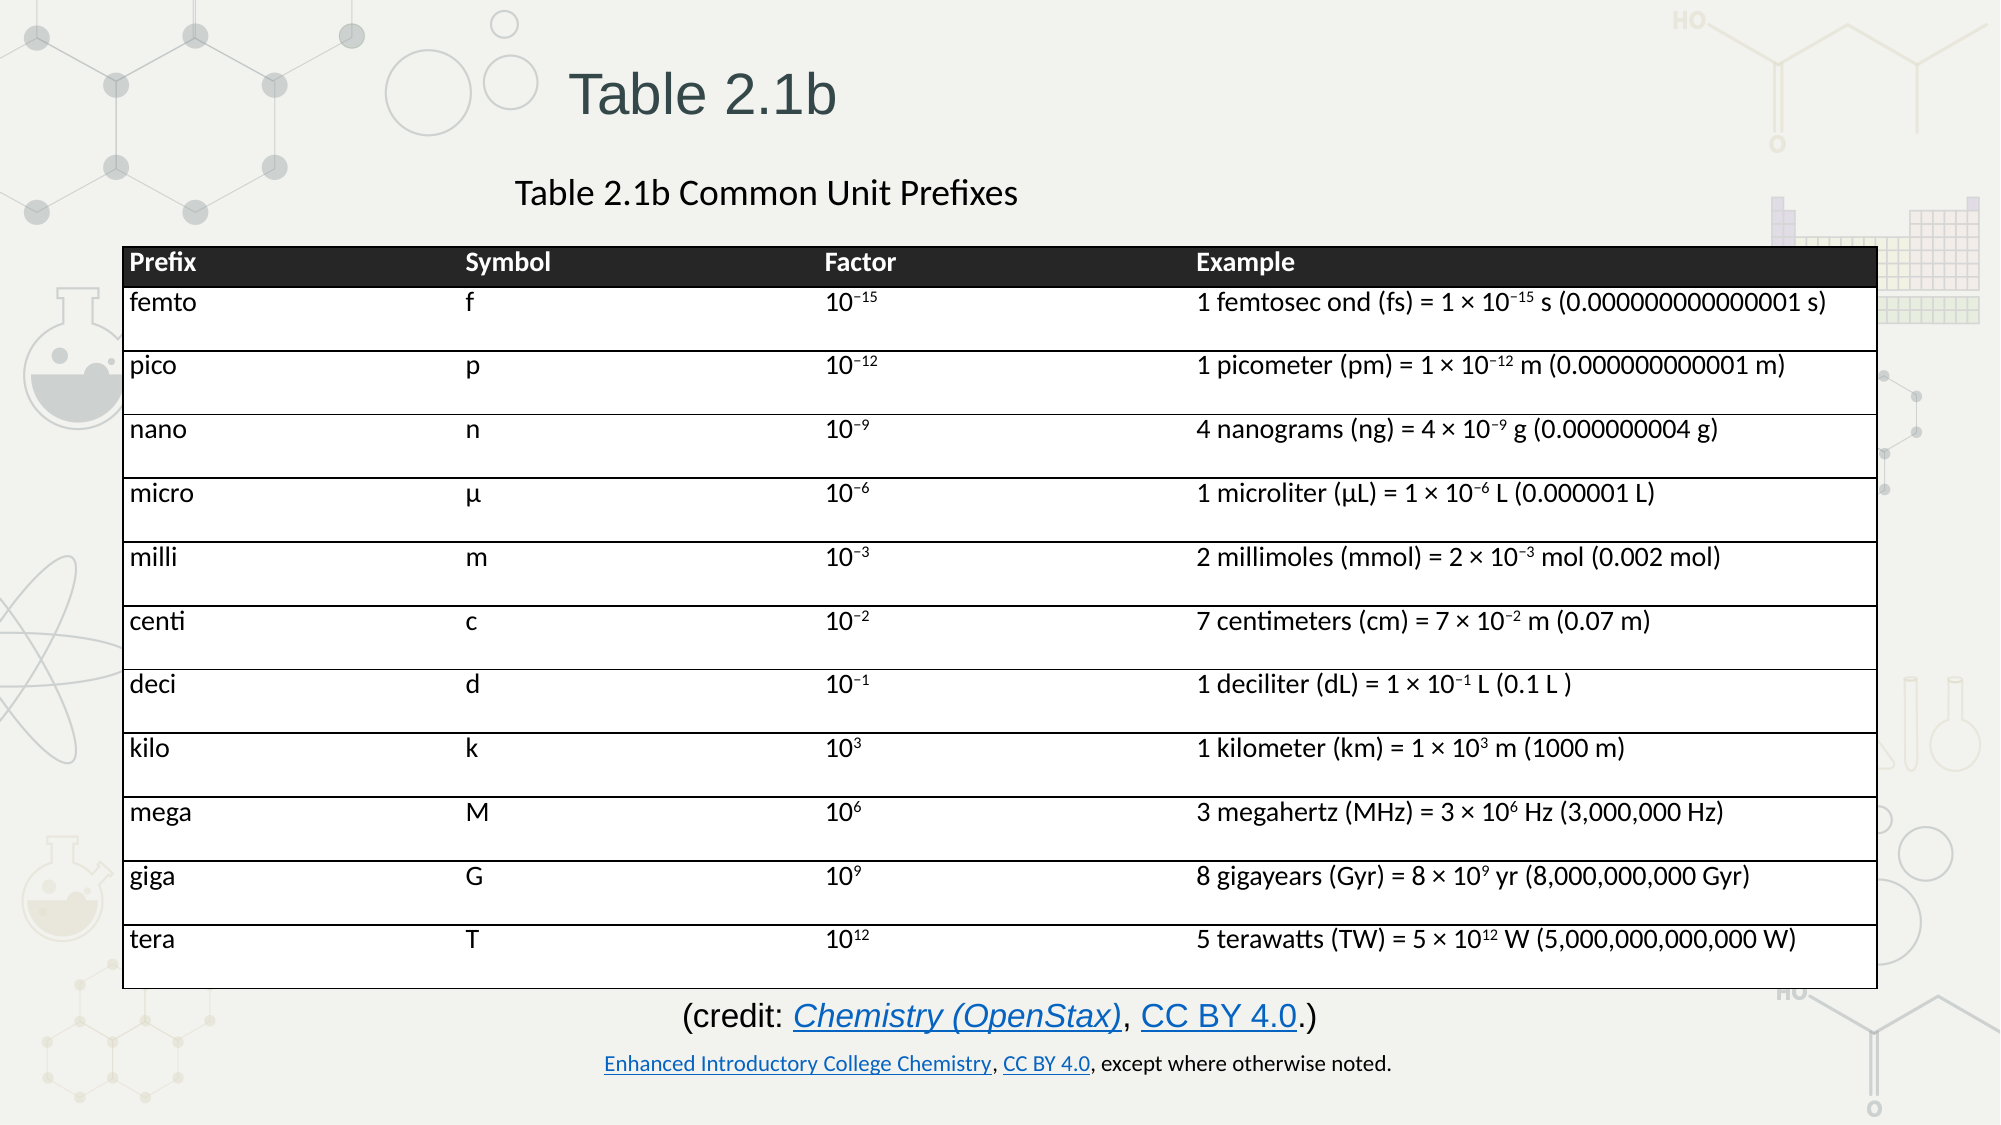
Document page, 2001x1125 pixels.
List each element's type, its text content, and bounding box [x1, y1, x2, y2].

table_cell M [459, 798, 819, 860]
table_cell G [459, 862, 819, 924]
table_cell 103 [819, 734, 1190, 796]
table_cell m [459, 543, 819, 605]
table_cell 10−9 [819, 415, 1190, 477]
table_cell mega [124, 798, 459, 860]
picture [0, 0, 2001, 1125]
table_cell 1 femtosec ond (fs) = 1 × 10−15 s (0.000000000000001 s) [1190, 288, 1876, 350]
table_cell 7 centimeters (cm) = 7 × 10−2 m (0.07 m) [1190, 607, 1876, 669]
table_cell 10−6 [819, 479, 1190, 541]
table_cell kilo [124, 734, 459, 796]
table_cell 106 [819, 798, 1190, 860]
table_cell 1 microliter (μL) = 1 × 10−6 L (0.000001 L) [1190, 479, 1876, 541]
table_cell 1 picometer (pm) = 1 × 10−12 m (0.000000000001 m) [1190, 352, 1876, 414]
table_cell f [459, 288, 819, 350]
table_cell 10−3 [819, 543, 1190, 605]
table_cell micro [124, 479, 459, 541]
table_cell deci [124, 670, 459, 732]
table_cell 2 millimoles (mmol) = 2 × 10−3 mol (0.002 mol) [1190, 543, 1876, 605]
table_header Example [1190, 248, 1876, 286]
table_cell 4 nanograms (ng) = 4 × 10−9 g (0.000000004 g) [1190, 415, 1876, 477]
table_cell 10−1 [819, 670, 1190, 732]
table_cell T [459, 926, 819, 988]
table_cell 10−12 [819, 352, 1190, 414]
table_cell 10−15 [819, 288, 1190, 350]
text_box (credit: Chemistry (OpenStax), CC BY 4.0.) [667, 986, 1333, 1042]
table_cell c [459, 607, 819, 669]
table_cell 1 deciliter (dL) = 1 × 10−1 L (0.1 L ) [1190, 670, 1876, 732]
table_cell 8 gigayears (Gyr) = 8 × 109 yr (8,000,000,000 Gyr) [1190, 862, 1876, 924]
table_cell 109 [819, 862, 1190, 924]
table_cell 1012 [819, 926, 1190, 986]
table_cell centi [124, 607, 459, 669]
title Table 2.1b [553, 29, 1199, 136]
table_cell giga [124, 862, 459, 924]
table_cell milli [124, 543, 459, 605]
table_header Symbol [459, 248, 819, 286]
table_cell 5 terawatts (TW) = 5 × 1012 W (5,000,000,000,000 W) [1190, 926, 1876, 988]
table_cell 3 megahertz (MHz) = 3 × 106 Hz (3,000,000 Hz) [1190, 798, 1876, 860]
table_cell p [459, 352, 819, 414]
table_cell femto [124, 288, 459, 350]
table_cell n [459, 415, 819, 477]
table_cell tera [124, 926, 459, 988]
table_cell d [459, 670, 819, 732]
table_cell 1 kilometer (km) = 1 × 103 m (1000 m) [1190, 734, 1876, 796]
table_header Factor [819, 248, 1190, 286]
table_cell k [459, 734, 819, 796]
text_box Table 2.1b Common Unit Prefixes [500, 160, 1500, 221]
table_cell µ [459, 479, 819, 541]
table_cell nano [124, 415, 459, 477]
table_cell pico [124, 352, 459, 414]
table_header Prefix [124, 248, 459, 286]
table_cell 10−2 [819, 607, 1190, 669]
